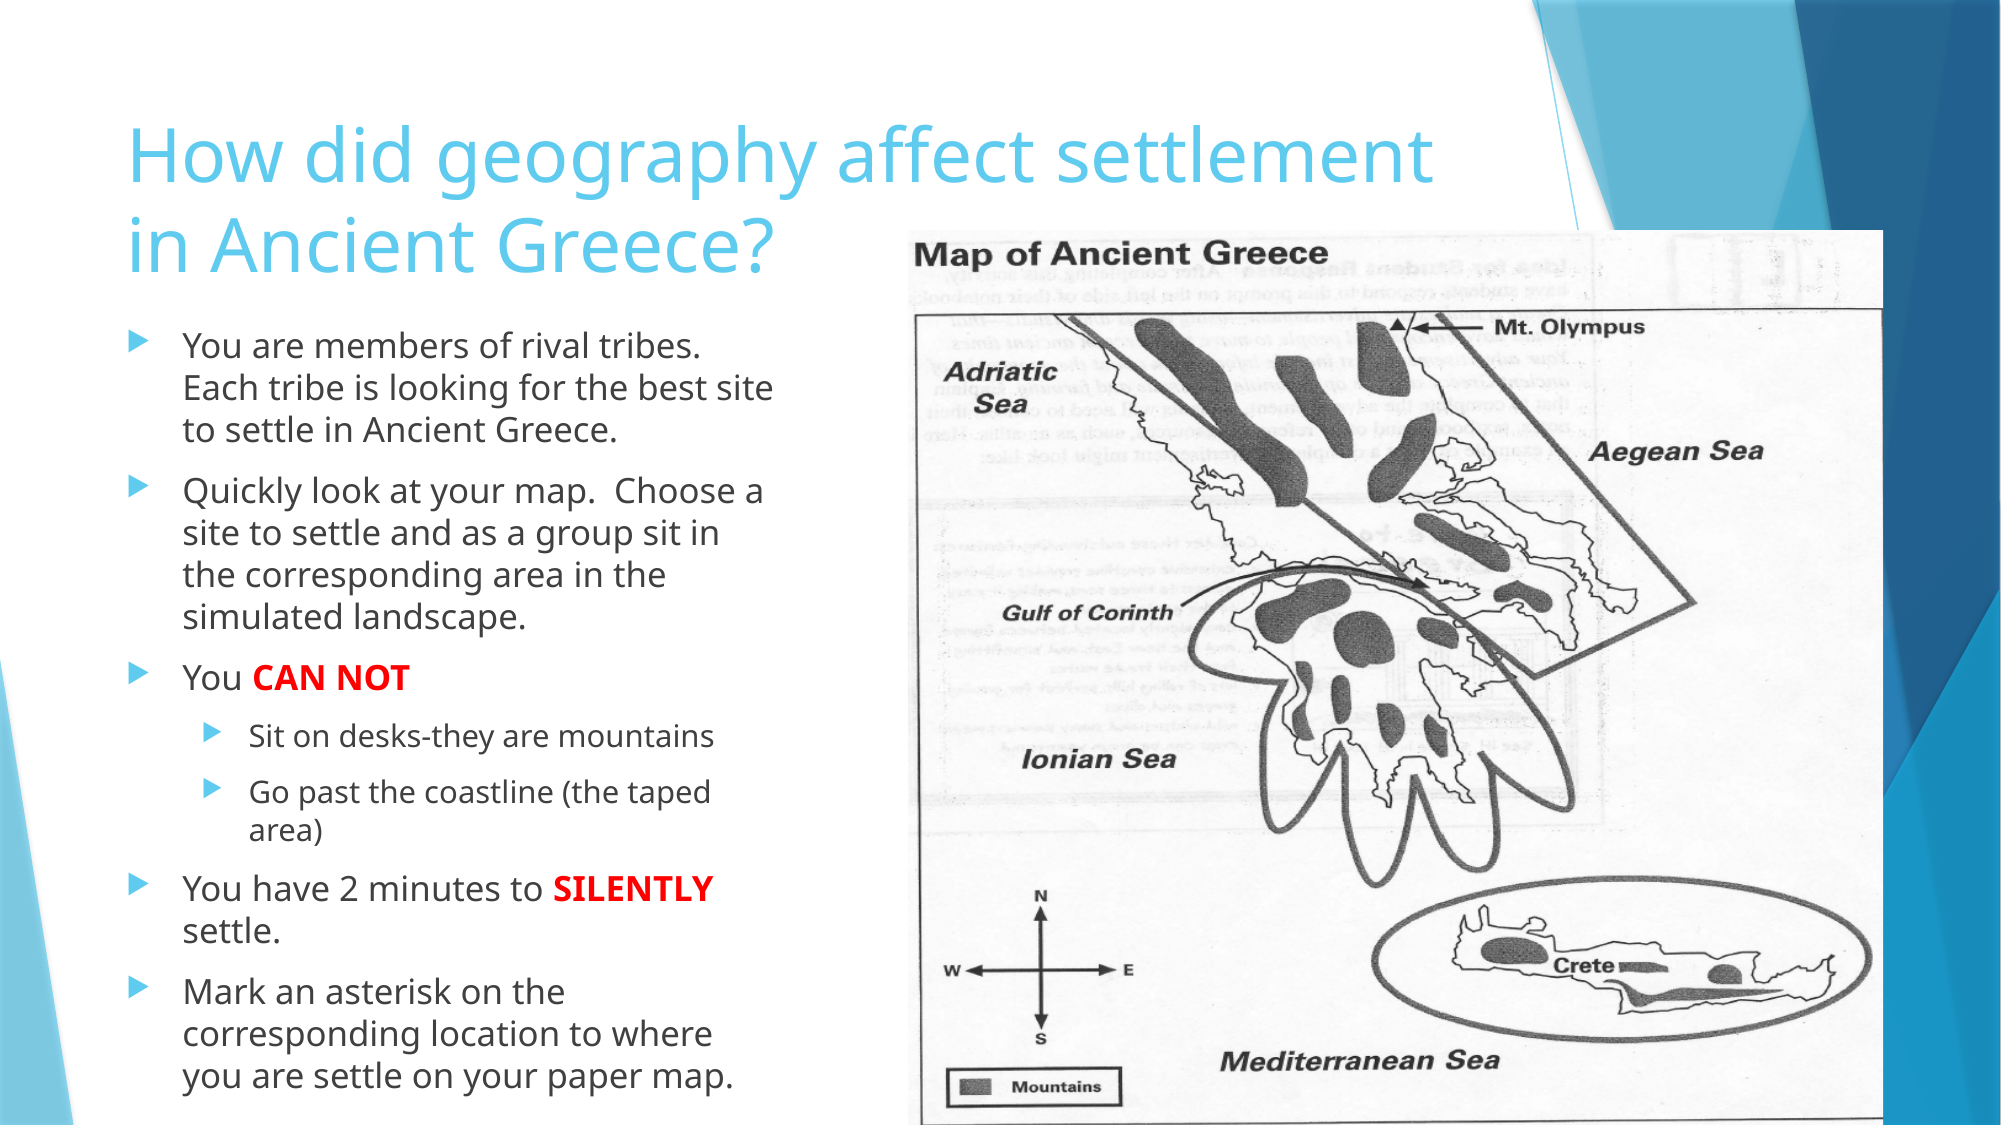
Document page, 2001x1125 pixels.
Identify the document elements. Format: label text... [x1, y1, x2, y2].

picture [907, 227, 1884, 1125]
title How did geography affect settlement in Ancient Greece? [111, 99, 1522, 317]
list You are members of rival tribes. Each tribe is looking for the best site to settle in Ancient Greece. Quickly look at your map. Choose a site to settle and as a group sit in the corresponding area in the simulated landscape. You CAN NOT Sit on desks-they are mountains Go past the coastline (the taped area) You have 2 minutes to SILENTLY settle. Mark an asterisk on the corresponding location to where you are settle on your paper map. [111, 316, 798, 1105]
